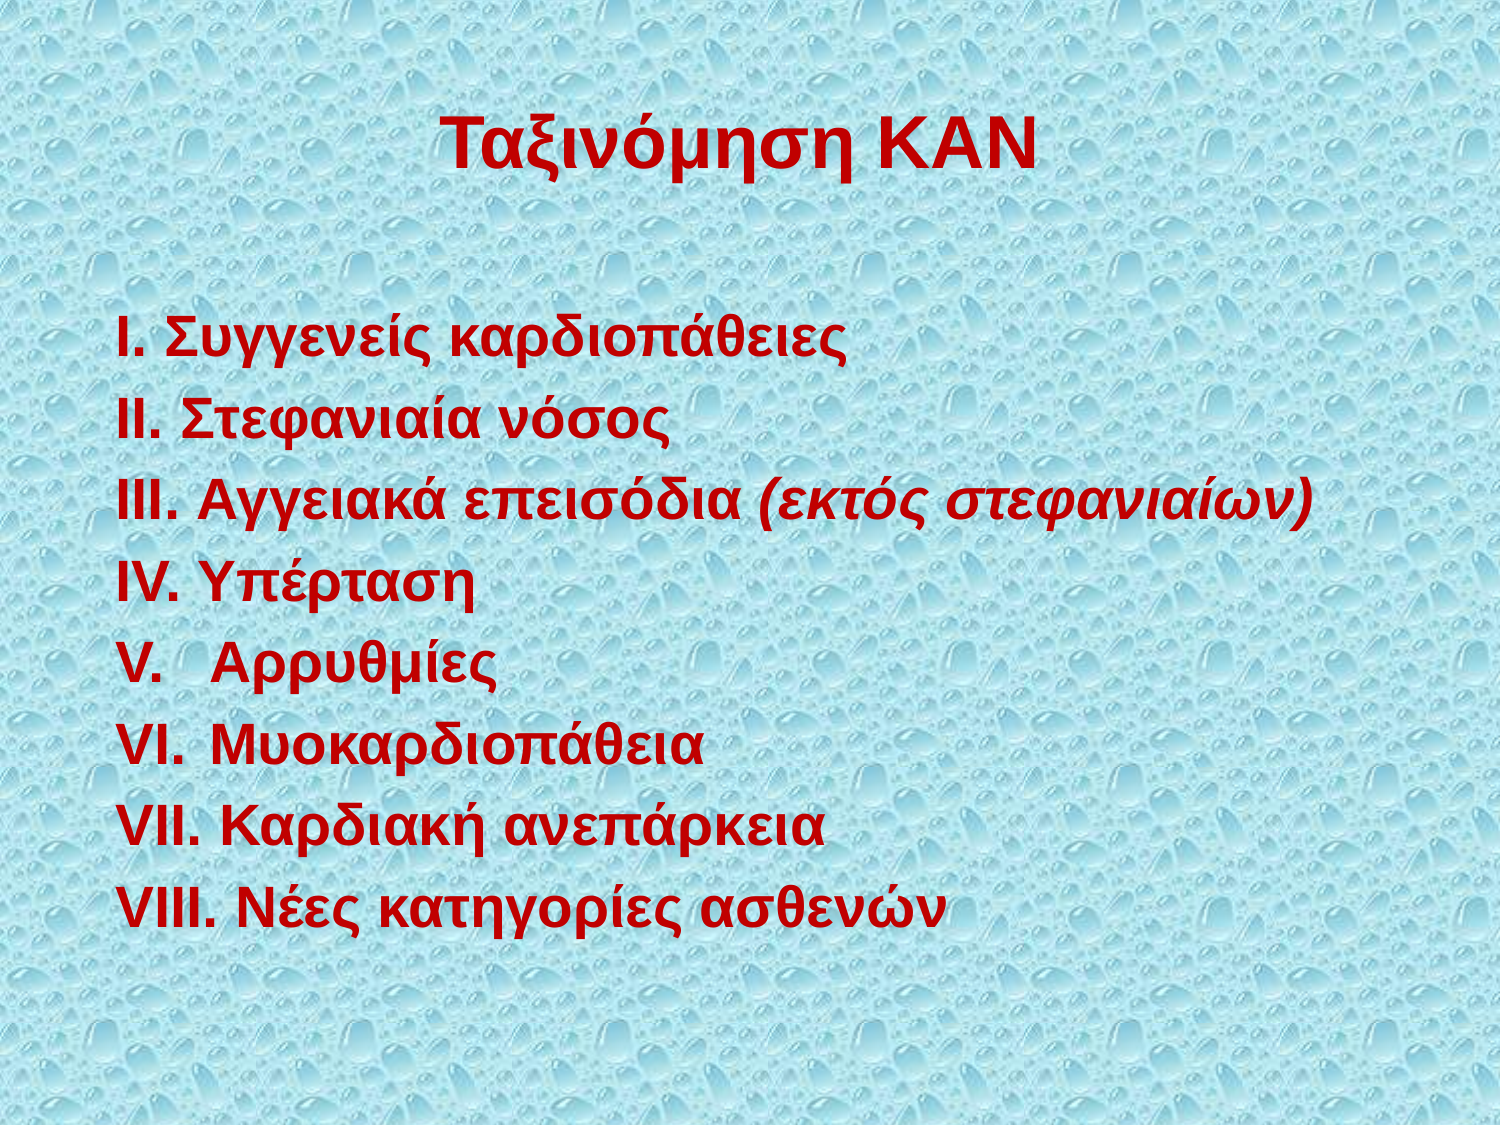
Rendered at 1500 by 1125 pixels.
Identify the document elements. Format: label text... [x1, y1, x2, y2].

list I. Συγγενείς καρδιοπάθειες II. Στεφανιαία νόσος III. Αγγειακά επεισόδια (εκτός στεφανιαίων) IV. Υπέρταση Αρρυθμίες Μυοκαρδιοπάθεια VΙI. Καρδιακή ανεπάρκεια VΙΙI. Νέες κατηγορίες ασθενών [100, 290, 1394, 1125]
title Ταξινόμηση ΚΑΝ [75, 45, 1425, 233]
picture [0, 0, 1500, 1125]
